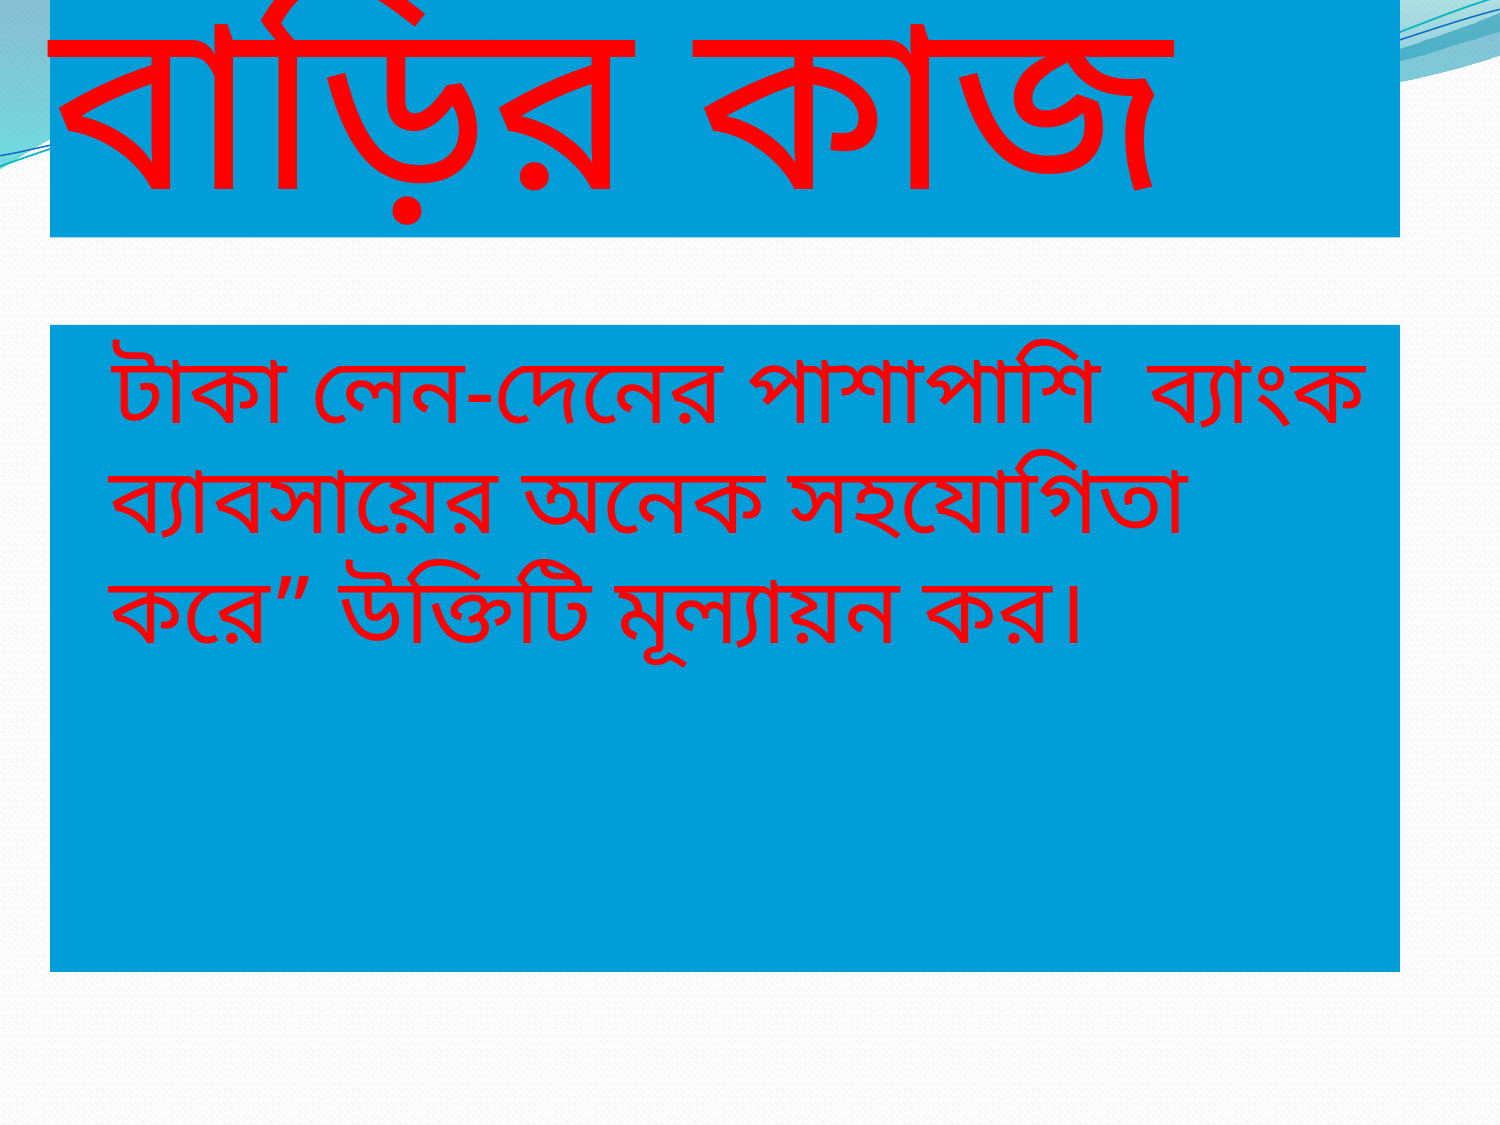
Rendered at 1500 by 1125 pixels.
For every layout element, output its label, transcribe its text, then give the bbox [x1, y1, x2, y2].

title বাড়ির কাজ [50, 0, 1400, 238]
list টাকা লেন-দেনের পাশাপাশি ব্যাংক ব্যাবসায়ের অনেক সহযোগিতা করে” উক্তিটি মূল্যায়ন কর। [50, 324, 1400, 972]
